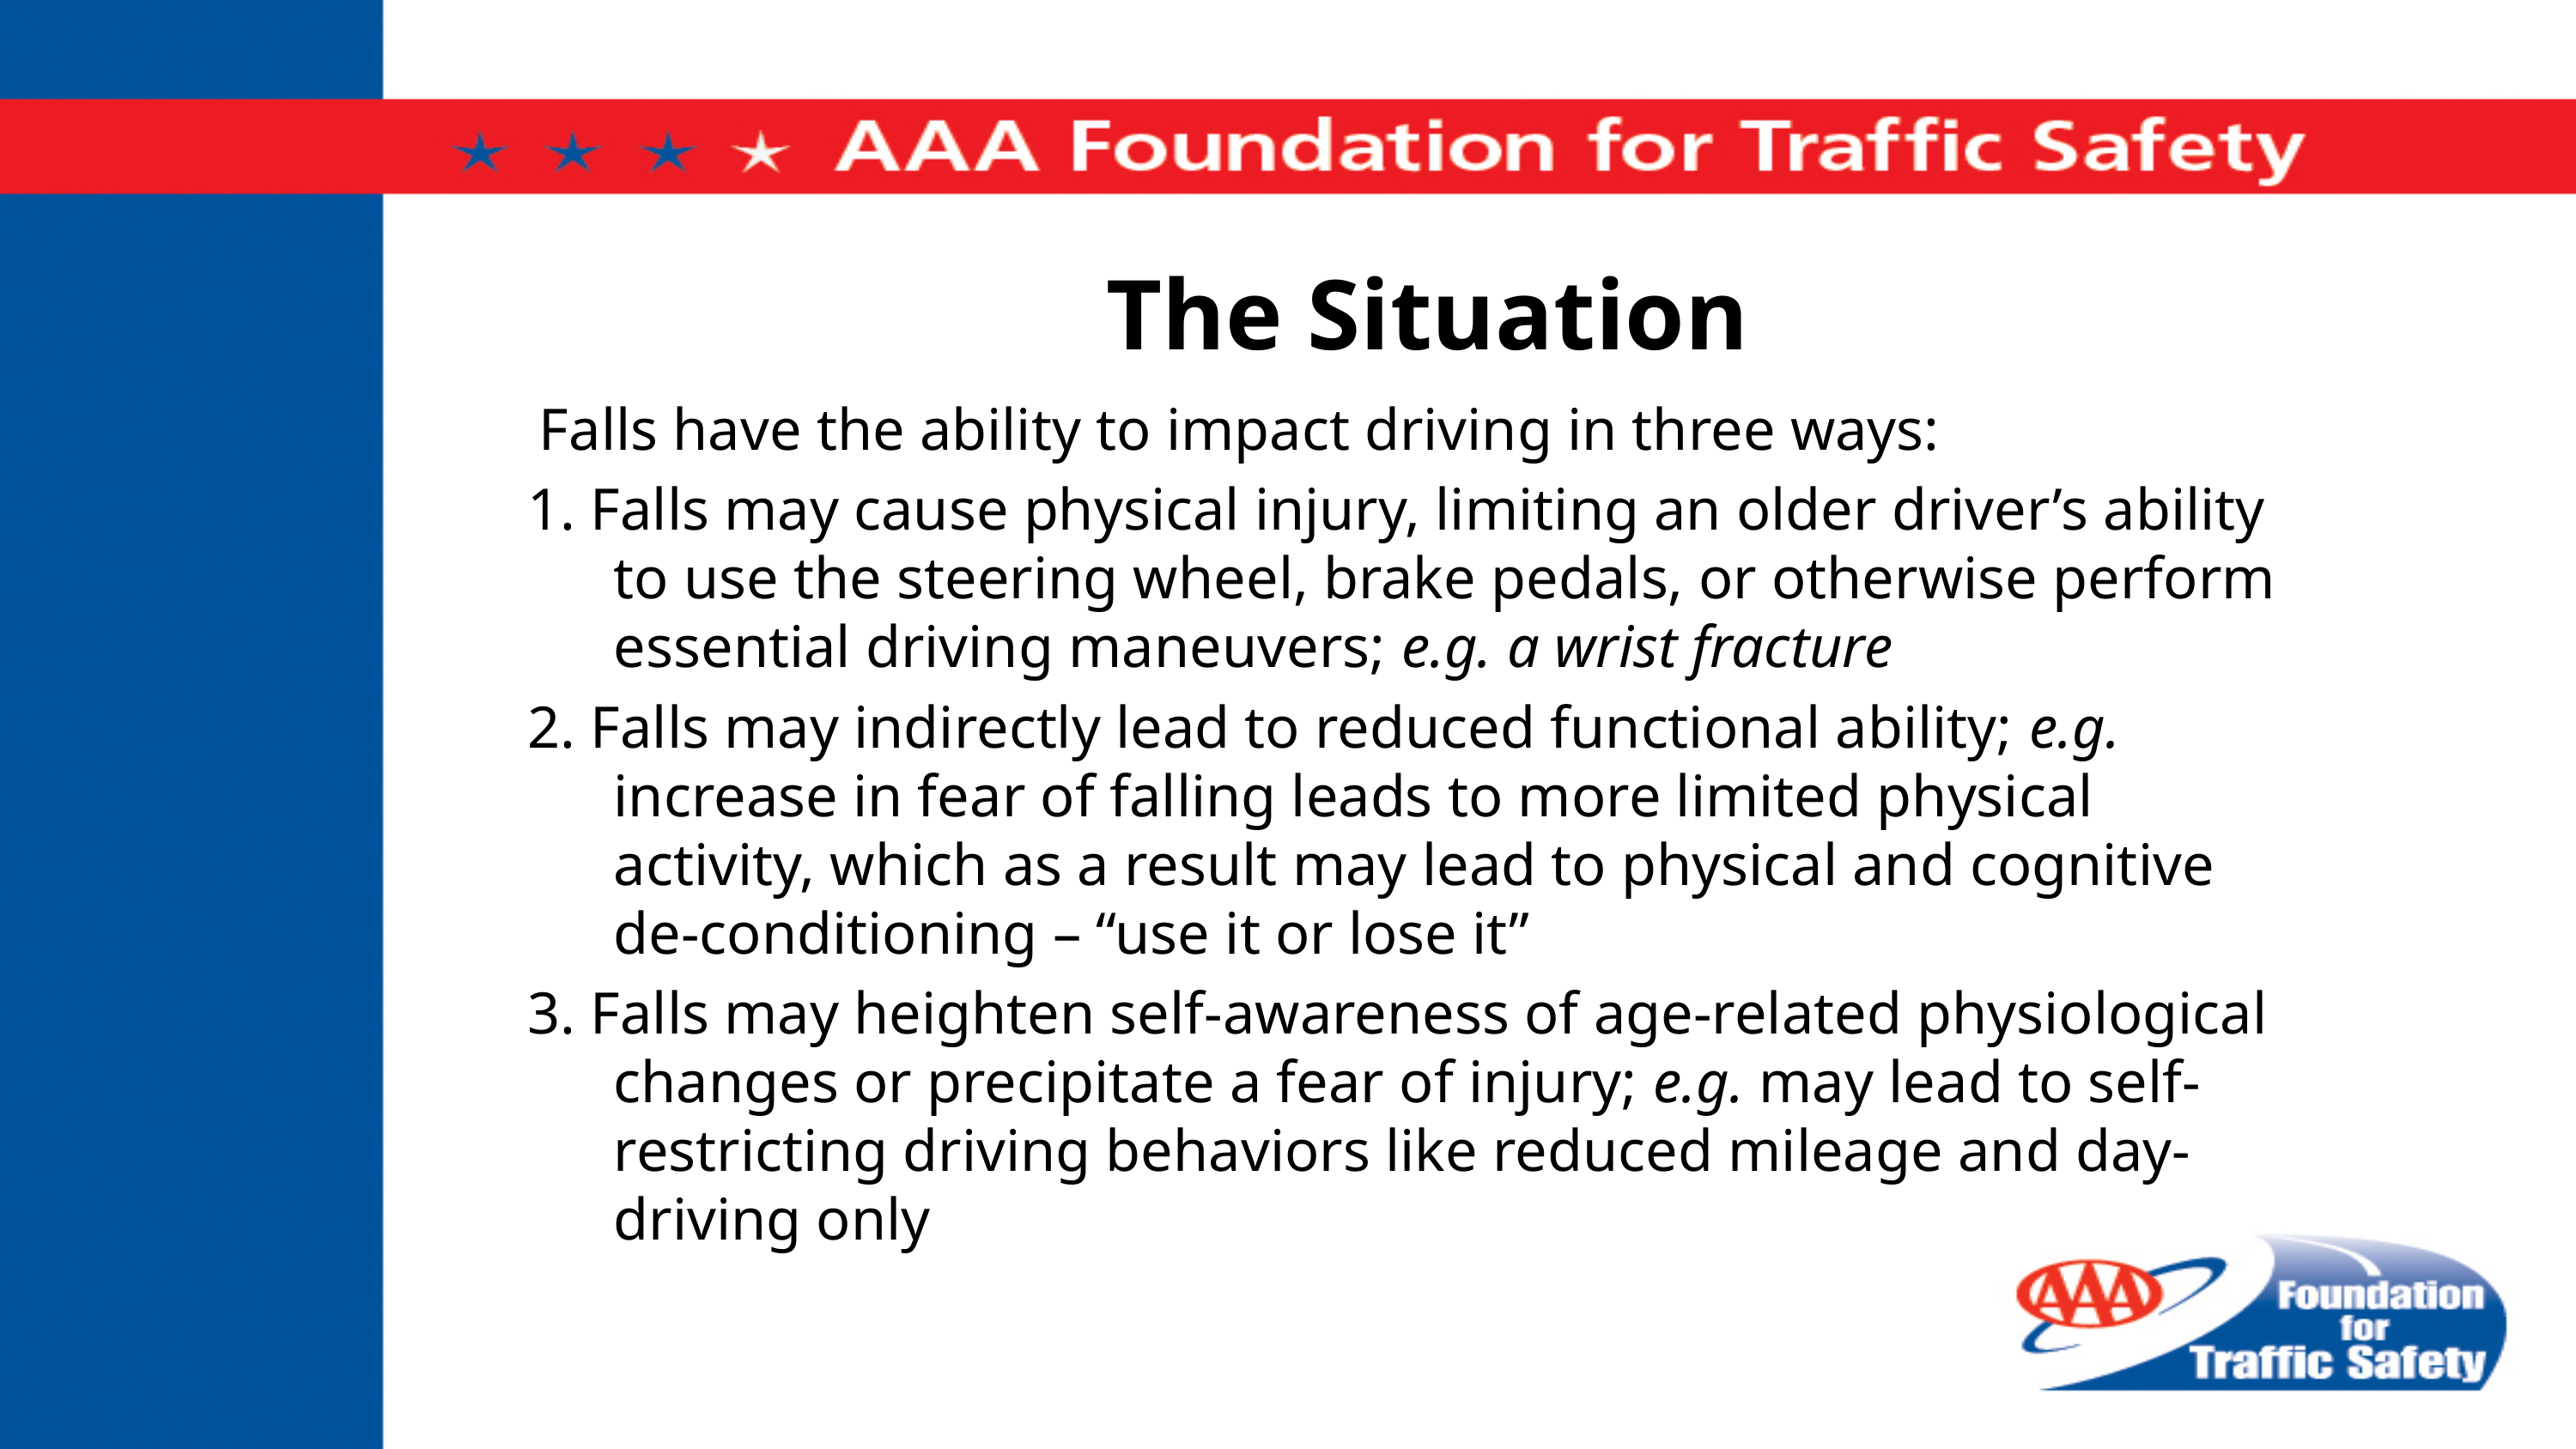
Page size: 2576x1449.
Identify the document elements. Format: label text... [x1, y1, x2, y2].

picture [0, 0, 2576, 1449]
list Falls have the ability to impact driving in three ways: 1. Falls may cause physical injury, limiting an older driver’s ability to use the steering wheel, brake pedals, or otherwise perform essential driving maneuvers; e.g. a wrist fracture 2. Falls may indirectly lead to reduced functional ability; e.g. increase in fear of falling leads to more limited physical activity, which as a result may lead to physical and cognitive de-conditioning – “use it or lose it” 3. Falls may heighten self-awareness of age-related physiological changes or precipitate a fear of injury; e.g. may lead to self-restricting driving behaviors like reduced mileage and day-driving only [504, 316, 2319, 1304]
title The Situation [654, 241, 2201, 316]
